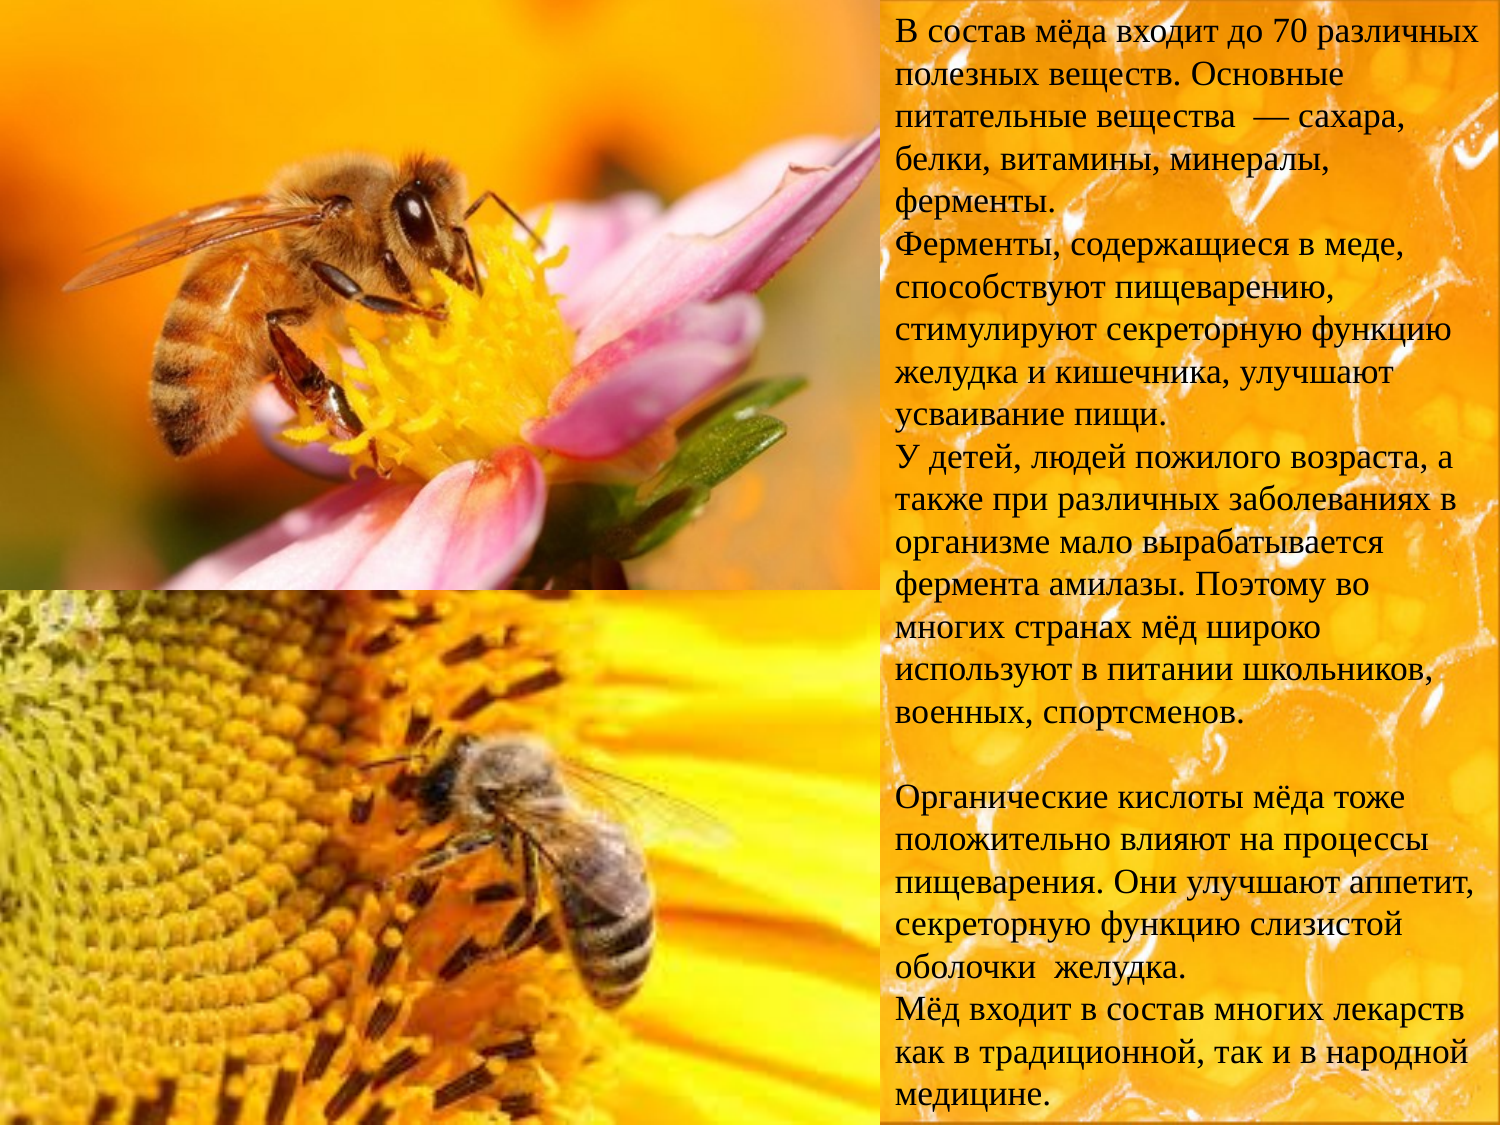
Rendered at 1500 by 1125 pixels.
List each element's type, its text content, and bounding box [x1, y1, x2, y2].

picture [0, 0, 881, 1125]
title В состав мёда входит до 70 различных полезных веществ. Основные питательные вещества — сахара, белки, витамины, минералы, ферменты. Ферменты, содержащиеся в меде, способствуют пищеварению, стимулируют секреторную функцию желудка и кишечника, улучшают усваивание пищи. У детей, людей пожилого возраста, а также при различных заболеваниях в организме мало вырабатывается фермента амилазы. Поэтому во многих странах мёд широко используют в питании школьников, военных, спортсменов. Органические кислоты мёда тоже положительно влияют на процессы пищеварения. Они улучшают аппетит, секреторную функцию слизистой оболочки желудка. Мёд входит в состав многих лекарств как в традиционной, так и в народной медицине. [881, 0, 1500, 1125]
